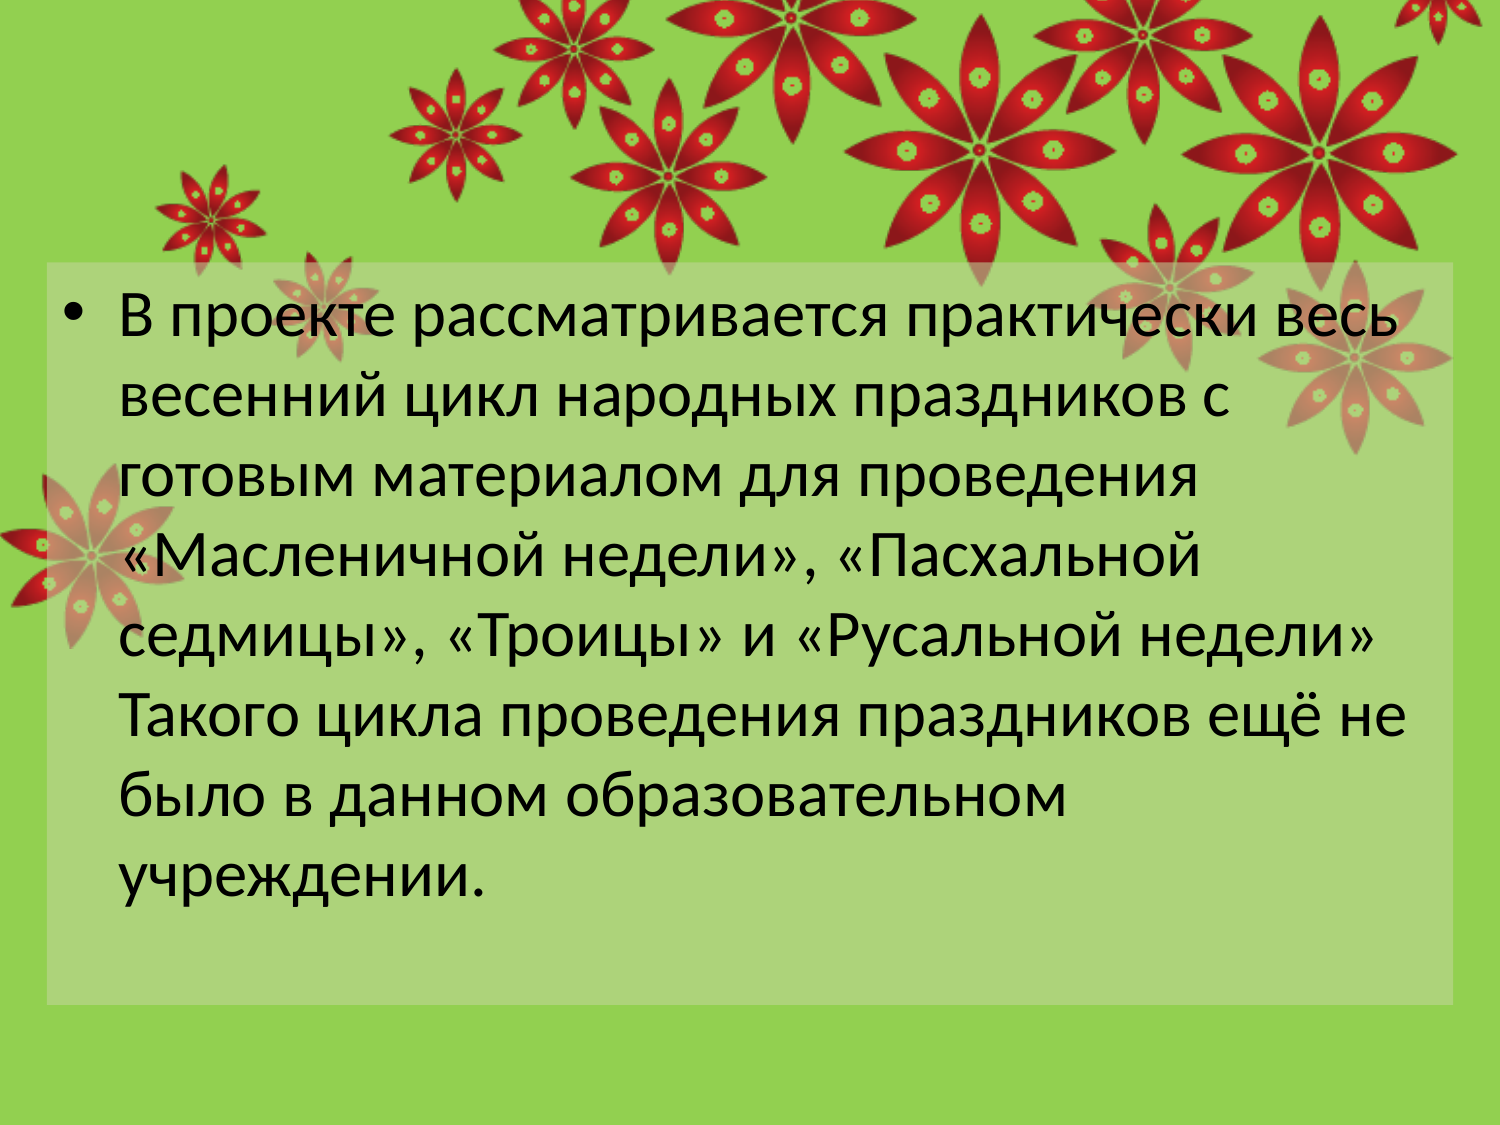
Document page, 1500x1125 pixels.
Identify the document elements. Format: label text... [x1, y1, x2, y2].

list В проекте рассматривается практически весь весенний цикл народных праздников с готовым материалом для проведения «Масленичной недели», «Пасхальной седмицы», «Троицы» и «Русальной недели» Такого цикла проведения праздников ещё не было в данном образовательном учреждении. [46, 262, 1454, 1005]
picture [0, 0, 1500, 649]
